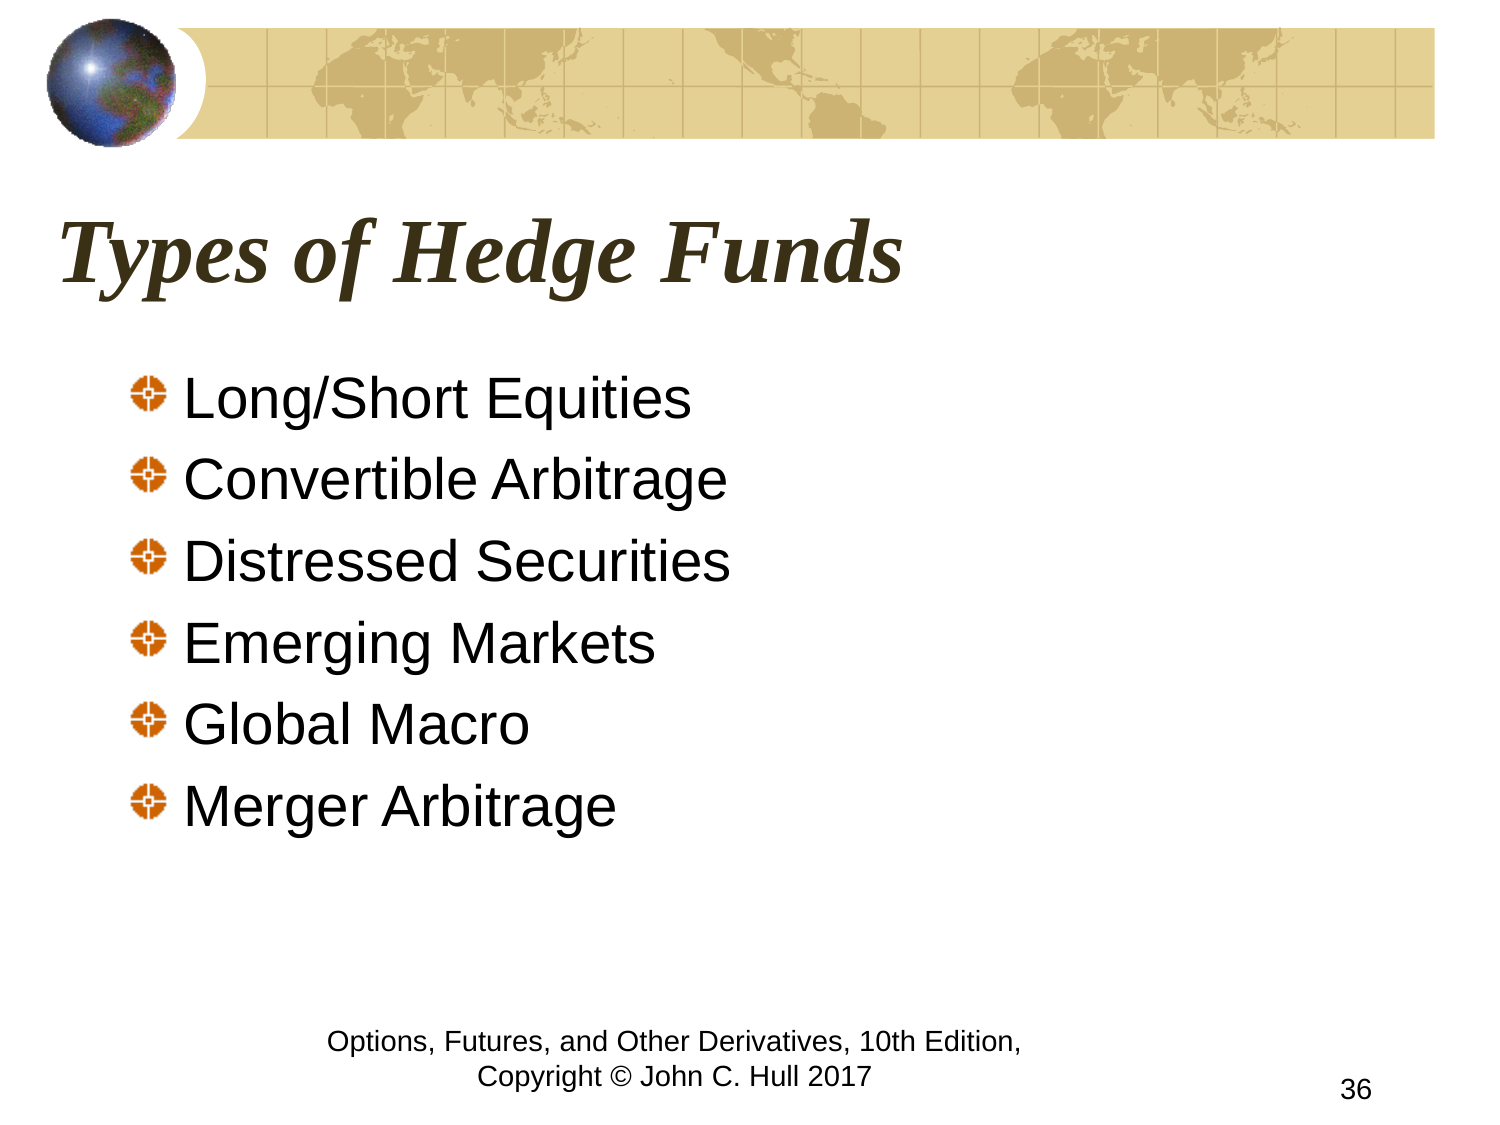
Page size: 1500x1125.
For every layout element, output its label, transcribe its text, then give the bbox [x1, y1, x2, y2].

footer Options, Futures, and Other Derivatives, 10th Edition, Copyright © John C. Hull 2017 [262, 1024, 1088, 1101]
picture [42, 14, 190, 151]
picture [127, 455, 169, 497]
list Long/Short Equities Convertible Arbitrage Distressed Securities Emerging Markets Global Macro Merger Arbitrage [112, 352, 1388, 1028]
picture [127, 619, 169, 661]
picture [127, 374, 169, 416]
title Types of Hedge Funds [40, 152, 1316, 341]
slide_number 36 [1074, 1037, 1388, 1113]
picture [127, 700, 169, 742]
picture [127, 537, 169, 579]
picture [127, 782, 169, 824]
